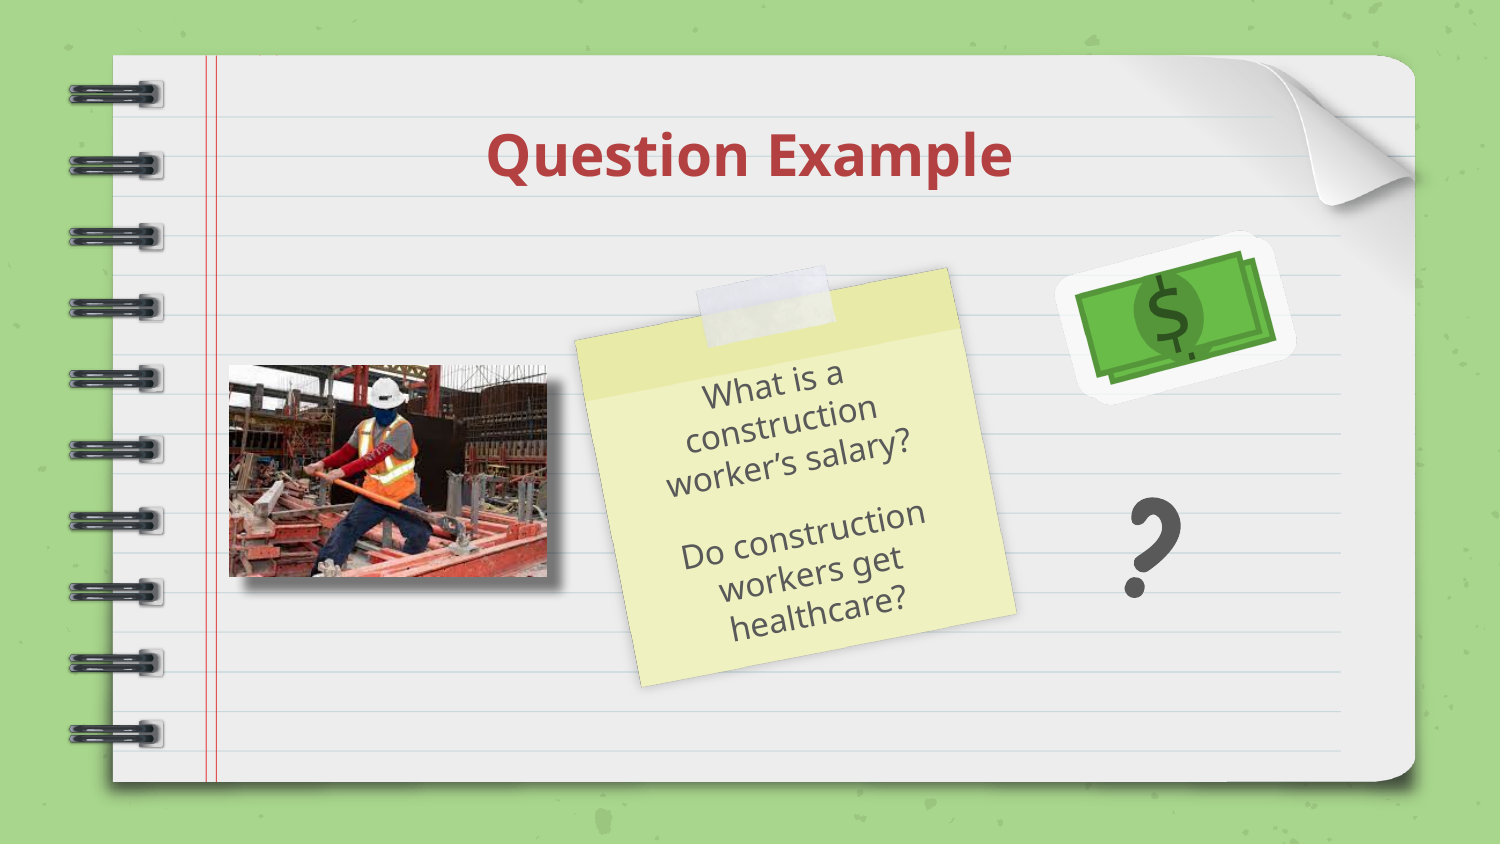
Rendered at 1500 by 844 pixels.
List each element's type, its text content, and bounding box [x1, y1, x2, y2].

picture [63, 22, 1437, 822]
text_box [1113, 497, 1184, 601]
title Question Example [378, 116, 1122, 211]
